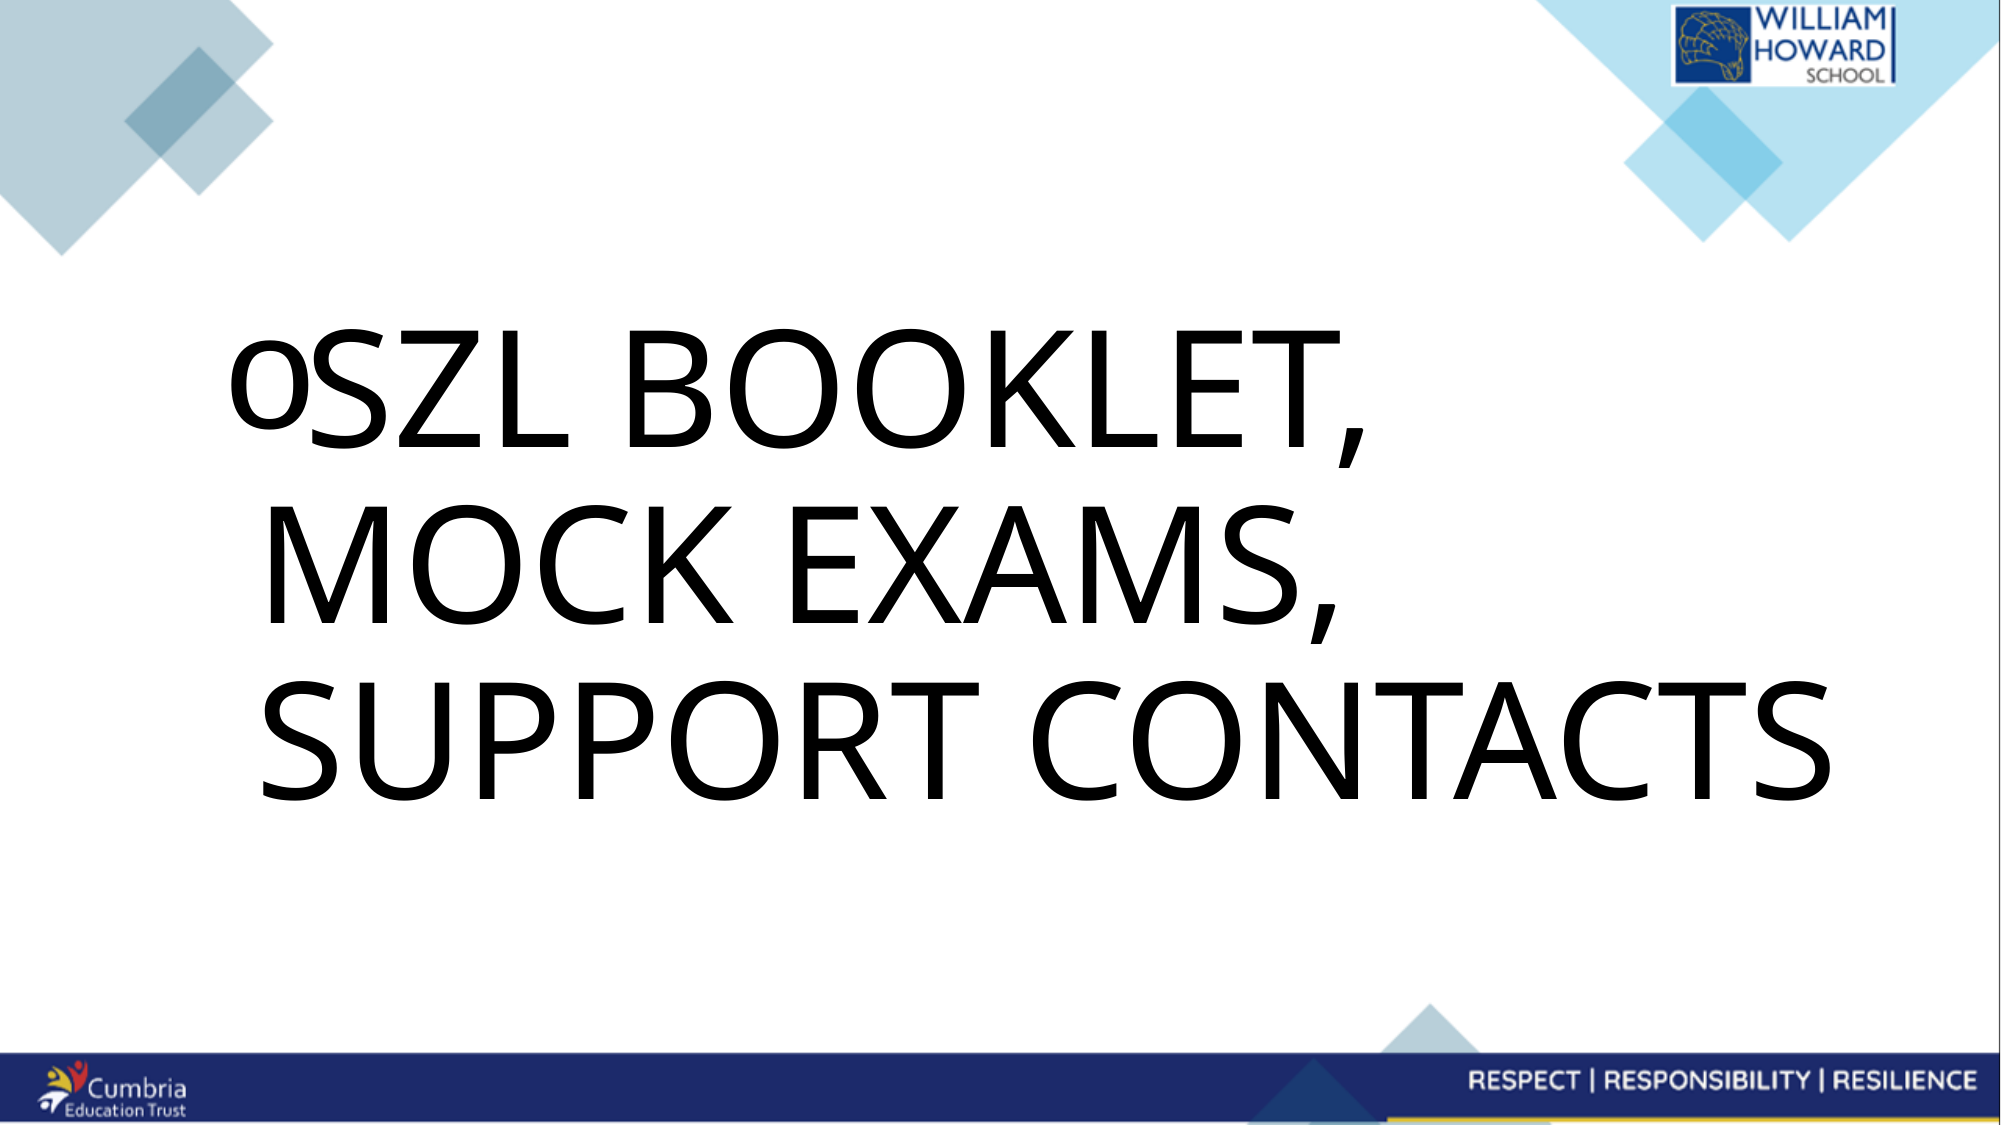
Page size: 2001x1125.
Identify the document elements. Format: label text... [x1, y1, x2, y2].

list SZL BOOKLET, MOCK EXAMS, SUPPORT CONTACTS [137, 299, 1863, 1014]
picture [0, 0, 2001, 1125]
